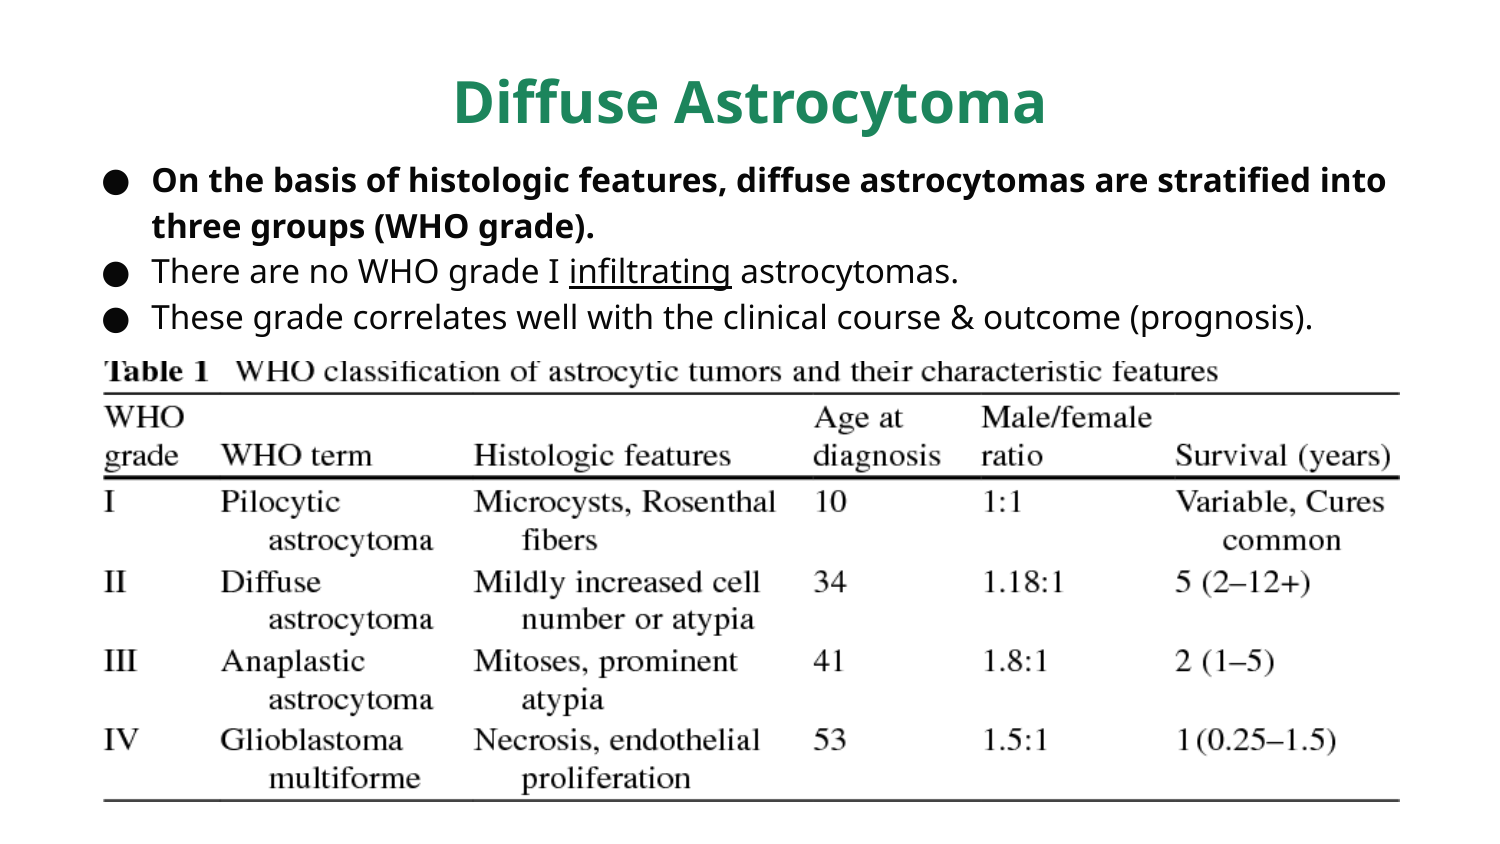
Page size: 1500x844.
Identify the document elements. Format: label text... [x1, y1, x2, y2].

list On the basis of histologic features, diffuse astrocytomas are stratified into three groups (WHO grade). There are no WHO grade I infiltrating astrocytomas. These grade correlates well with the clinical course & outcome (prognosis). [61, 137, 1460, 333]
title Diffuse Astrocytoma [29, 50, 1471, 145]
picture [102, 361, 1400, 802]
